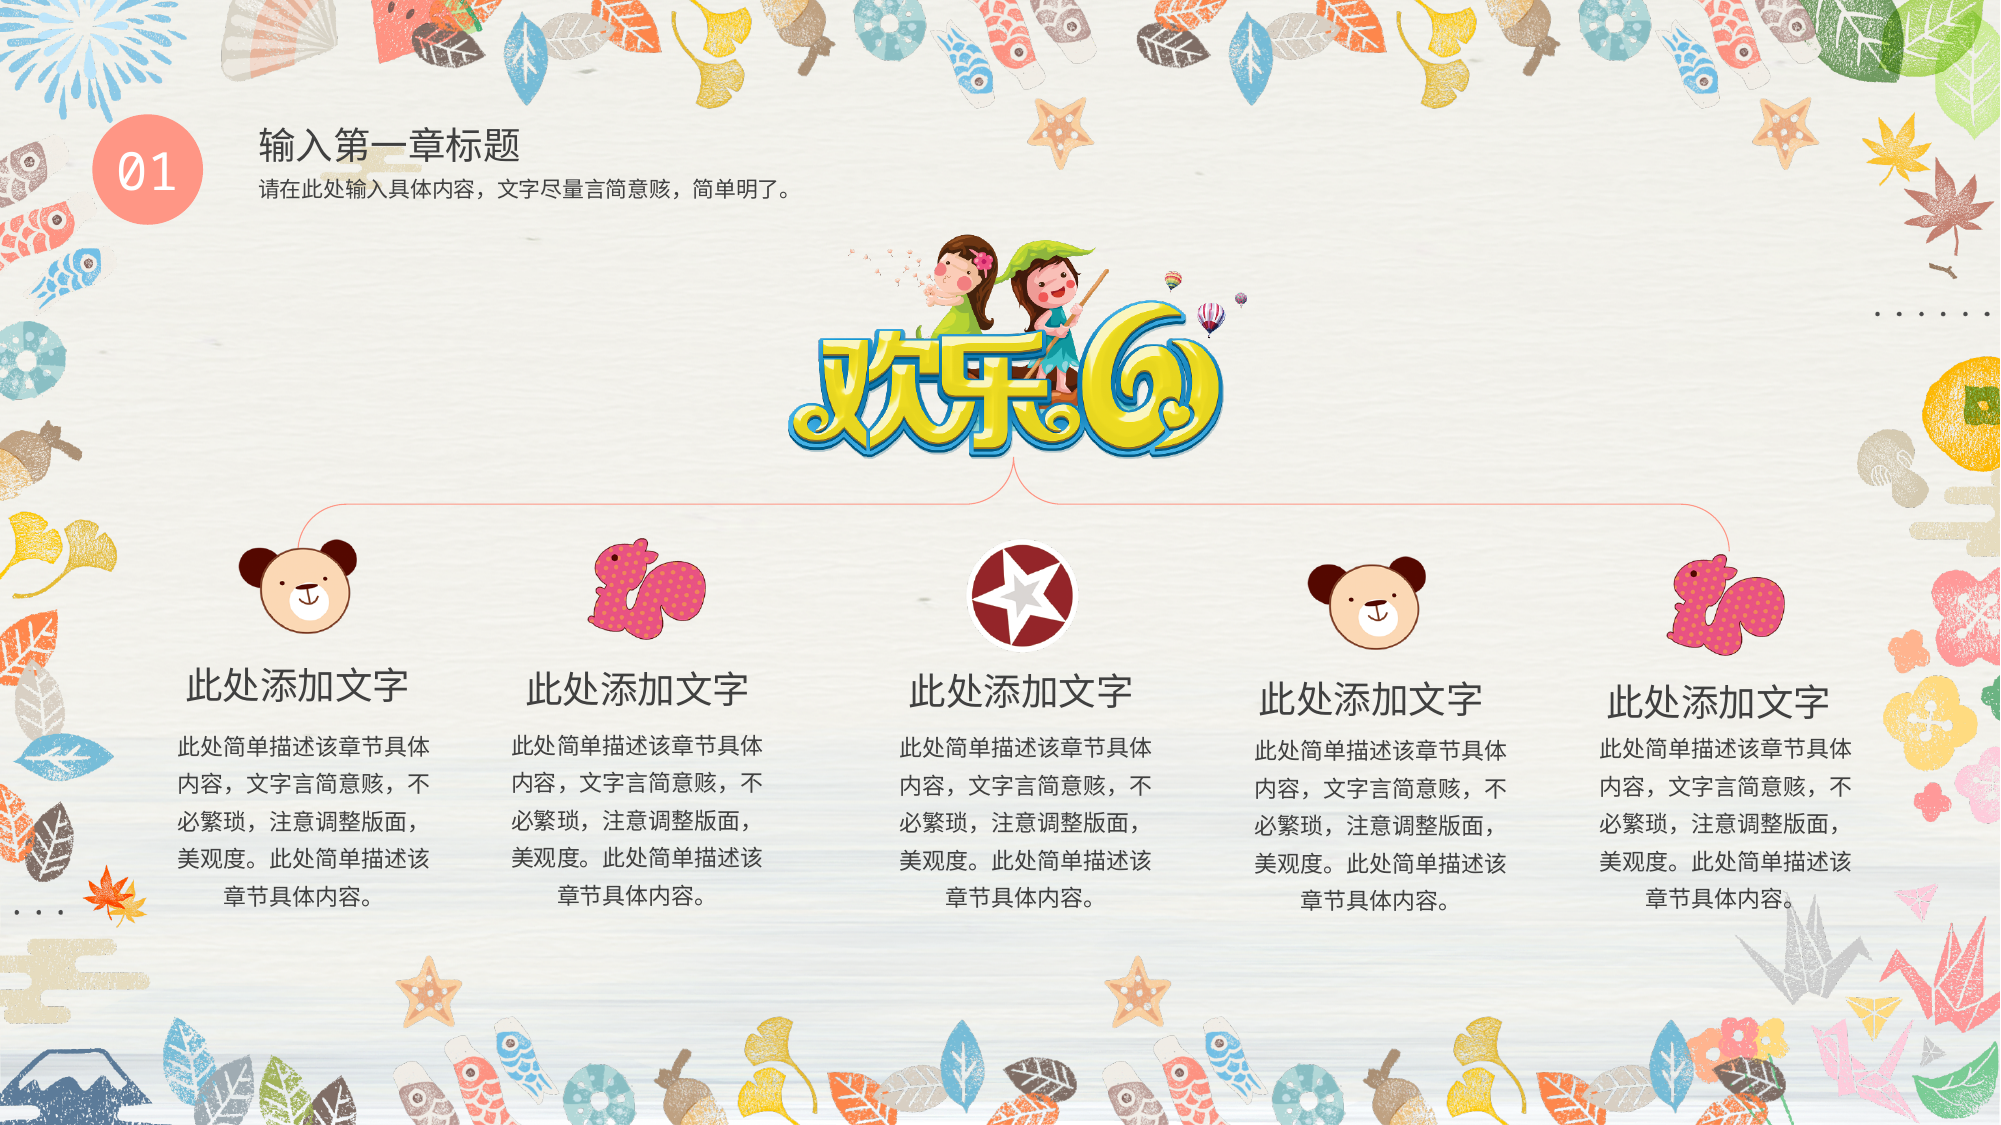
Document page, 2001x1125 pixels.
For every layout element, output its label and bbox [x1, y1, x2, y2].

text_box [92, 114, 844, 225]
picture [0, 0, 2000, 1125]
